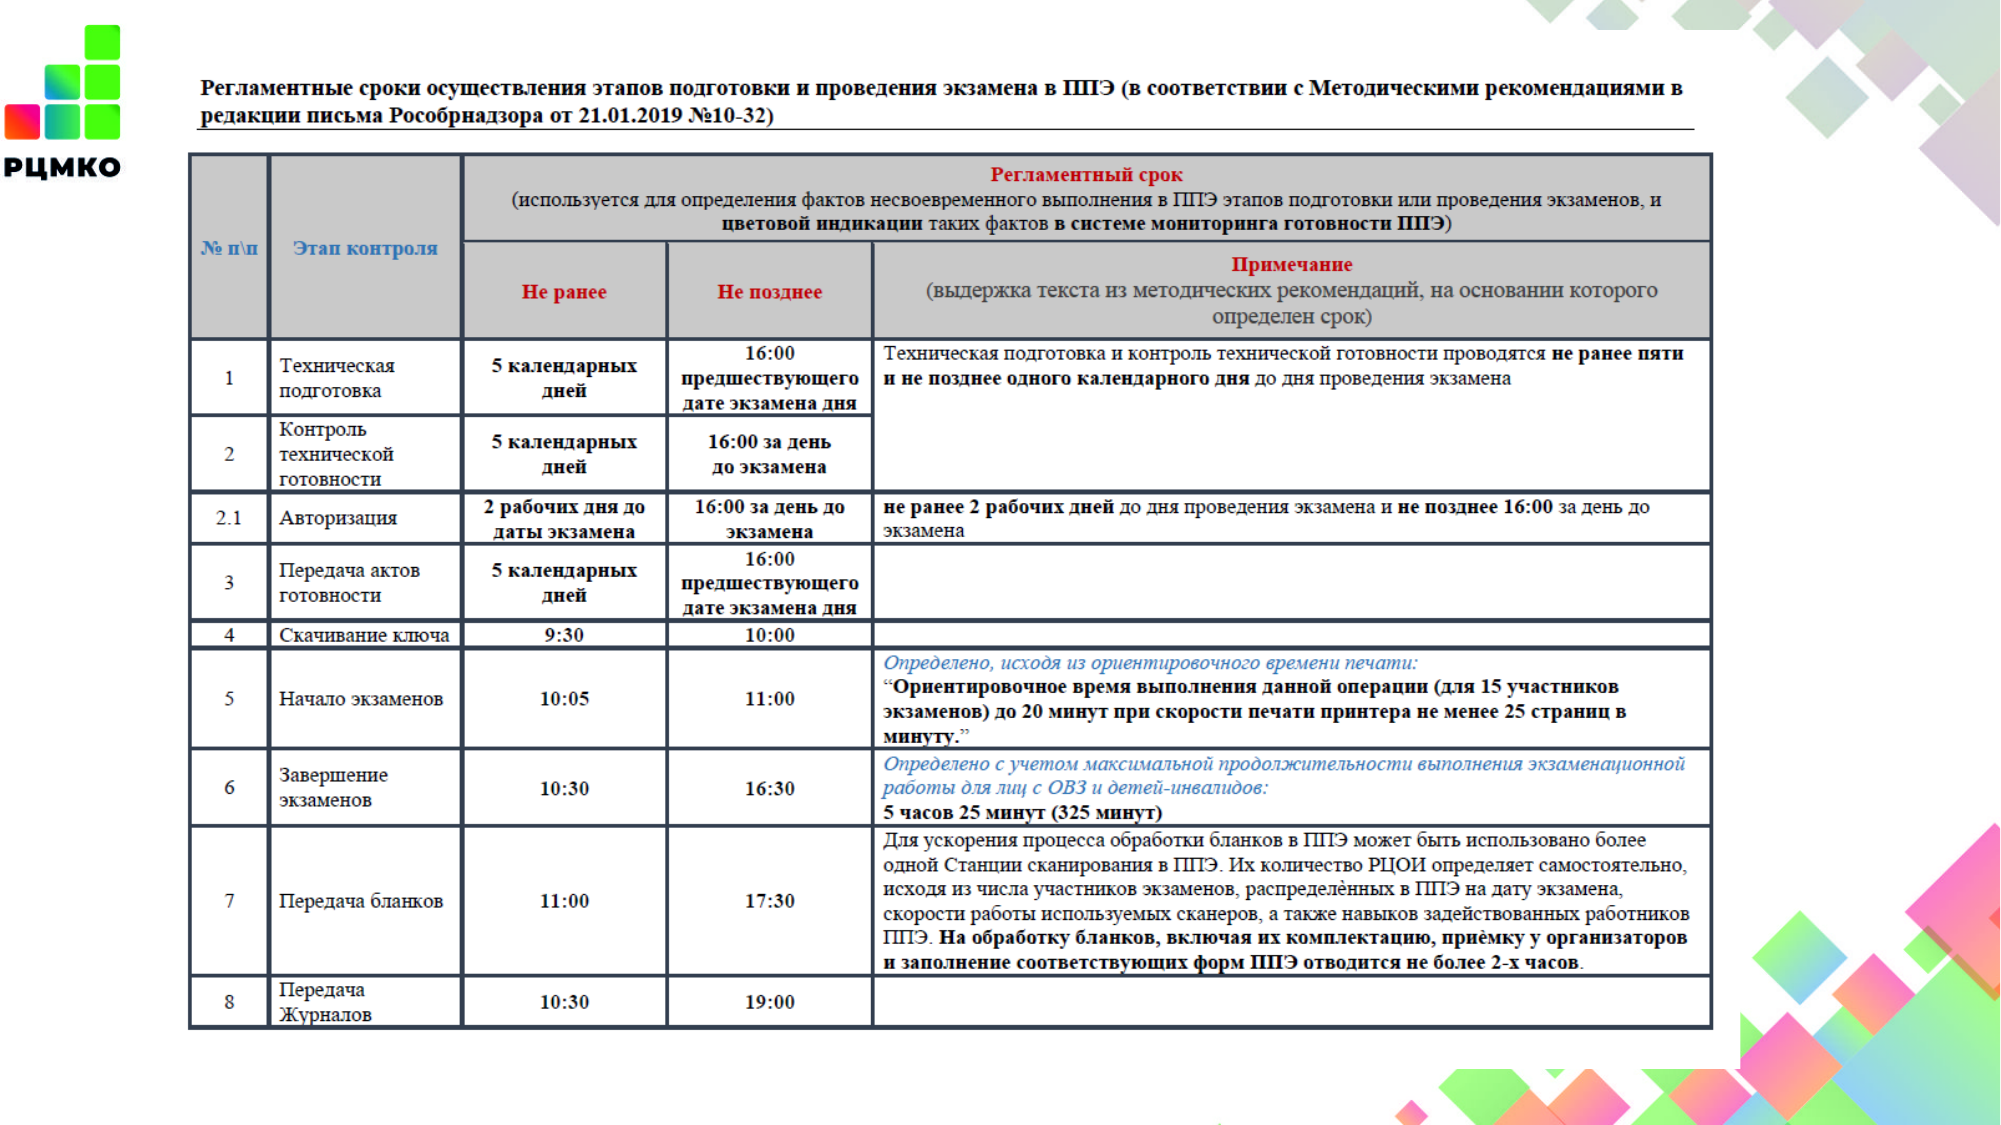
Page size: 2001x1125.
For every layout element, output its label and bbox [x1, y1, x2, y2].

picture [0, 0, 2001, 1125]
list [157, 29, 1741, 1069]
